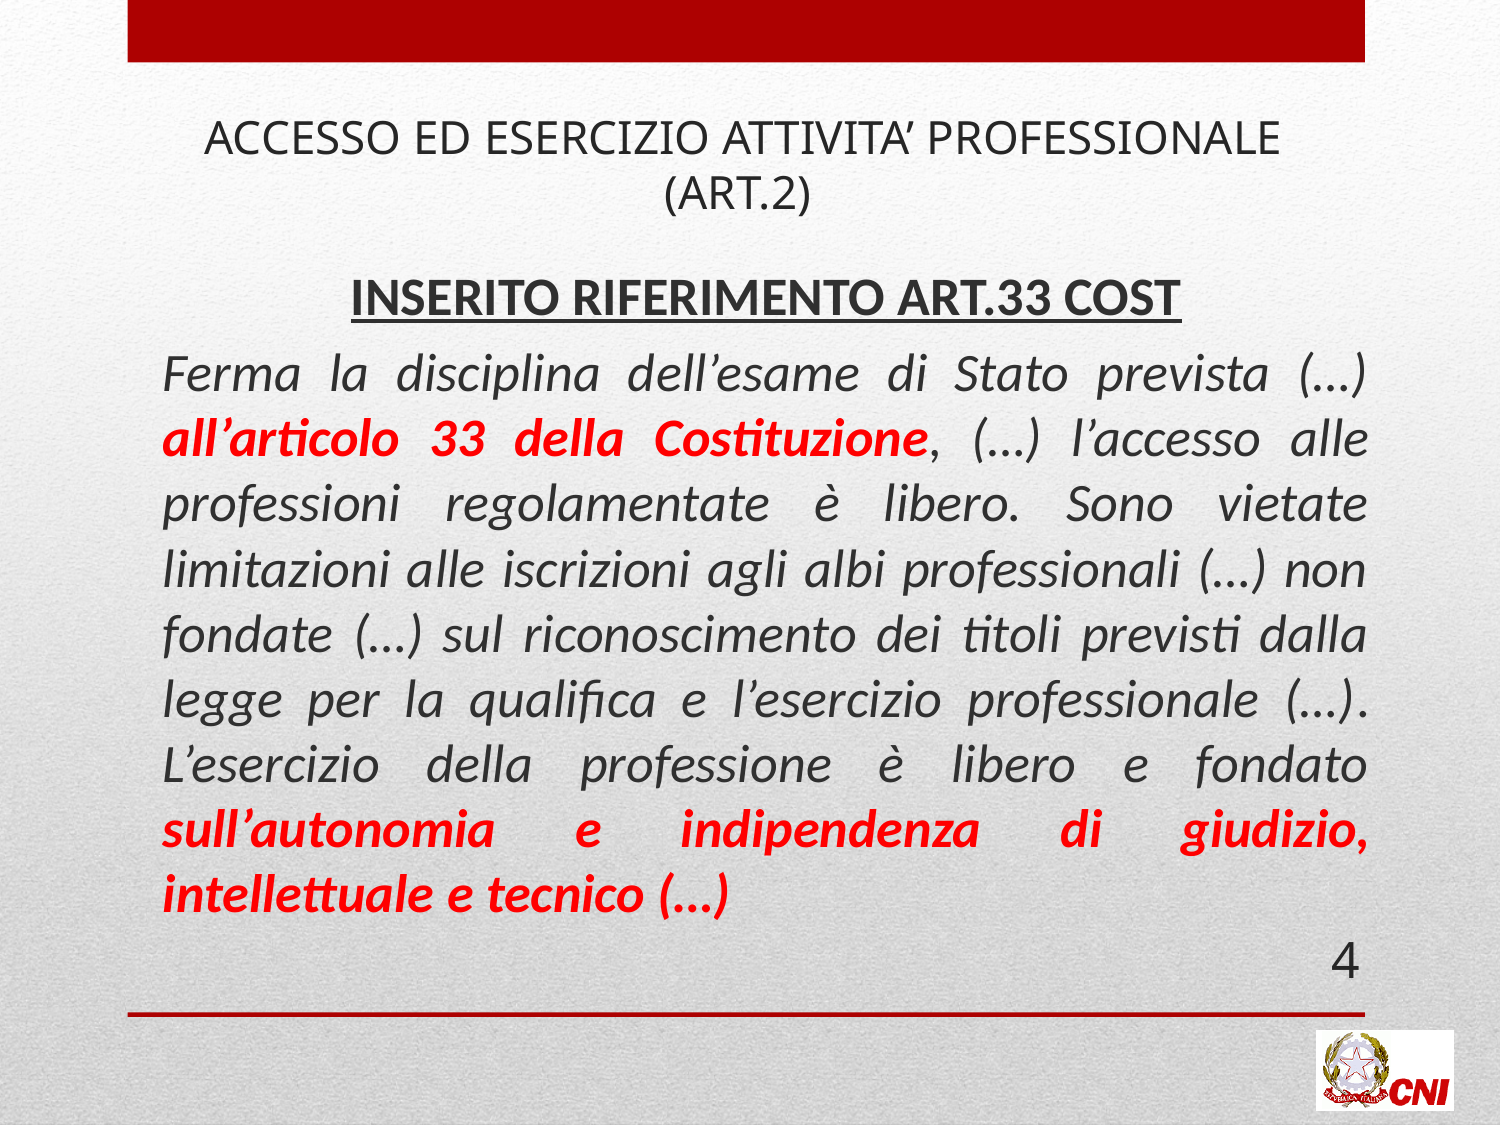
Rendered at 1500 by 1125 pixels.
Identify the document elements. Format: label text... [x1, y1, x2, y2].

list INSERITO RIFERIMENTO ART.33 COST Ferma la disciplina dell’esame di Stato prevista (…) all’articolo 33 della Costituzione, (…) l’accesso alle professioni regolamentate è libero. Sono vietate limitazioni alle iscrizioni agli albi professionali (…) non fondate (…) sul riconoscimento dei titoli previsti dalla legge per la qualifica e l’esercizio professionale (…). L’esercizio della professione è libero e fondato sull’autonomia e indipendenza di giudizio, intellettuale e tecnico (…) [147, 243, 1386, 1012]
slide_number 4 [1250, 933, 1375, 993]
picture [1316, 1029, 1455, 1112]
title ACCESSO ED ESERCIZIO attivita’ professionale (ART.2) [147, 66, 1341, 243]
